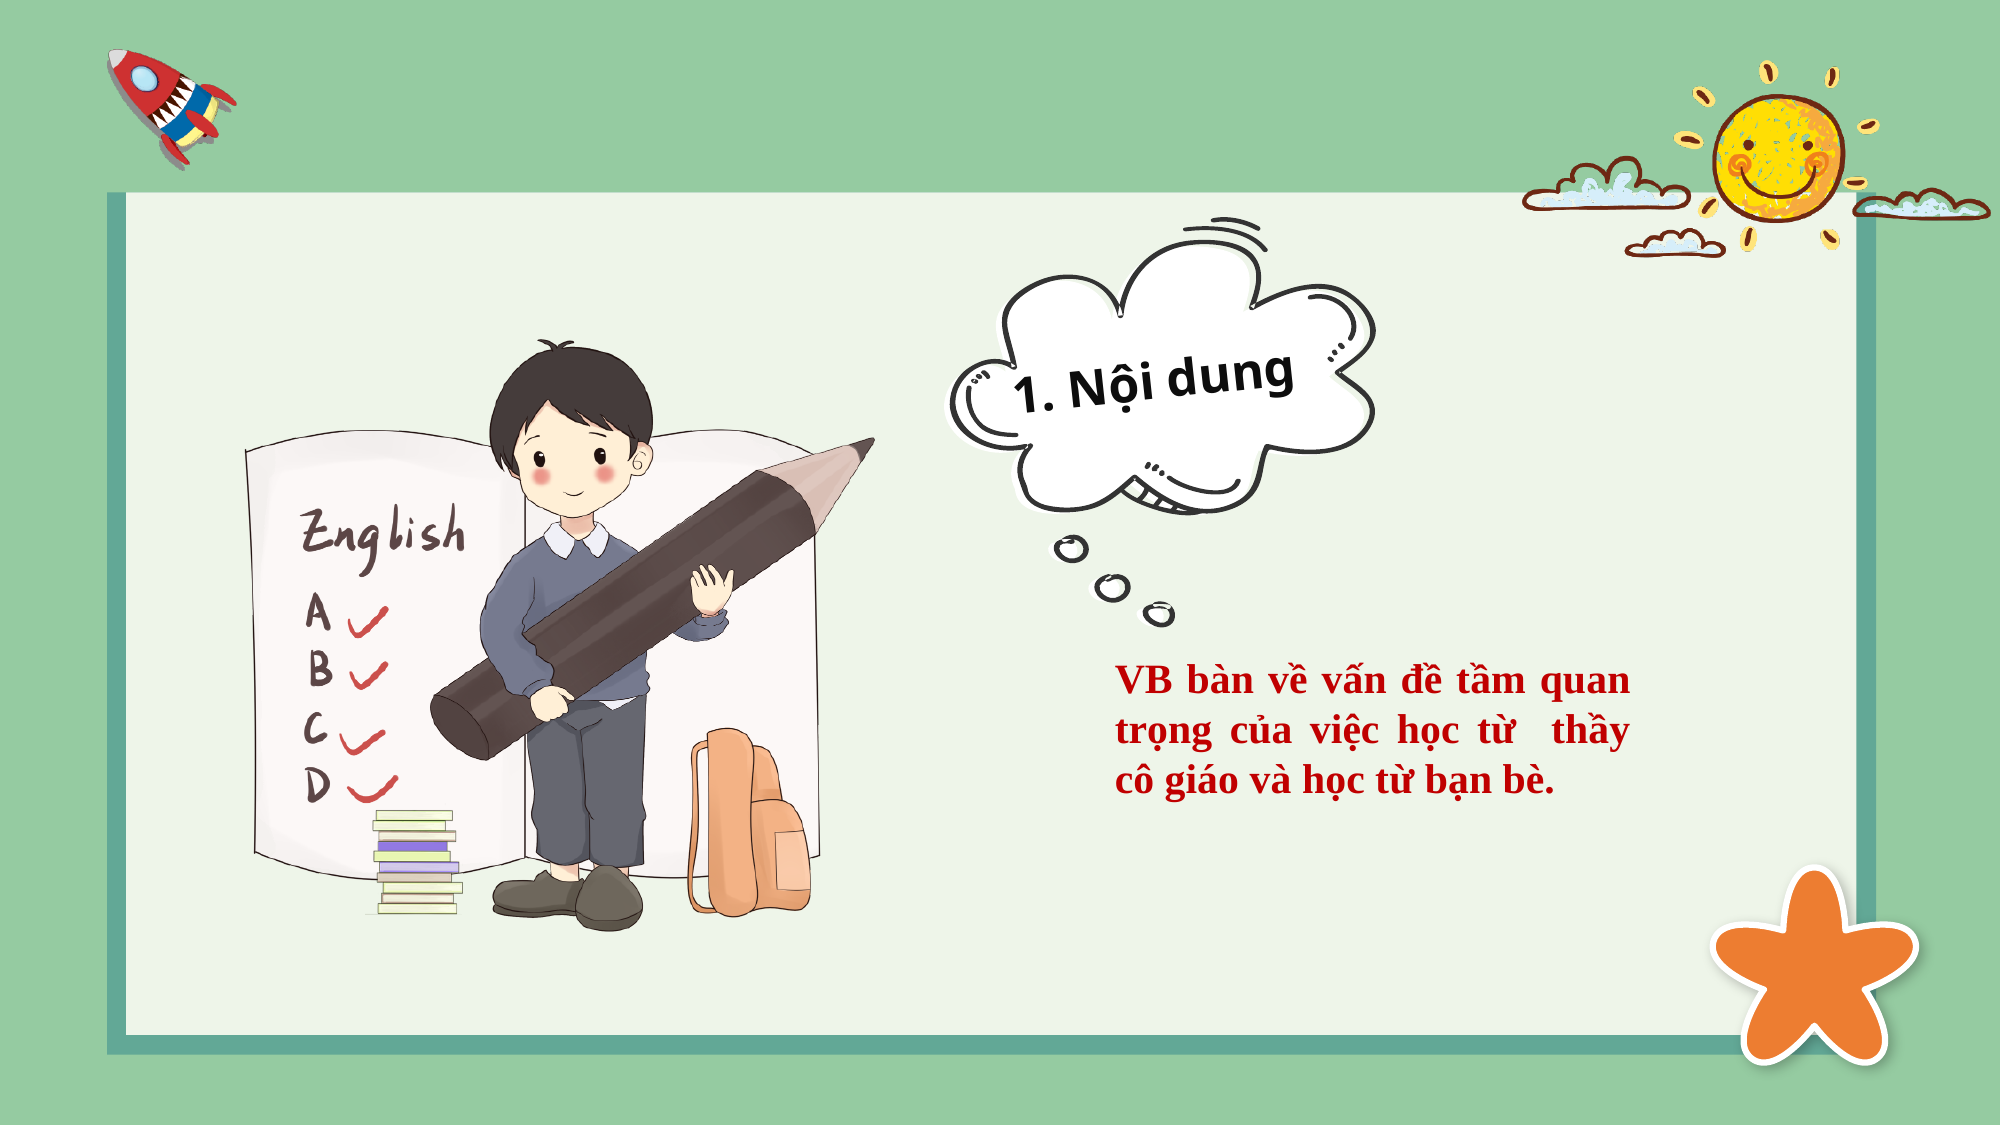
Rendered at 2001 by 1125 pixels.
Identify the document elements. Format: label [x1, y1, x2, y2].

picture [107, 49, 237, 171]
text_box [125, 191, 1857, 1036]
picture [1522, 60, 1991, 258]
picture [165, 329, 928, 936]
text_box [0, 0, 2000, 1125]
text_box [1857, 258, 1877, 923]
text_box [891, 217, 1646, 811]
text_box [1712, 867, 1916, 1063]
text_box [106, 191, 1742, 1056]
text_box [1806, 1045, 1832, 1056]
